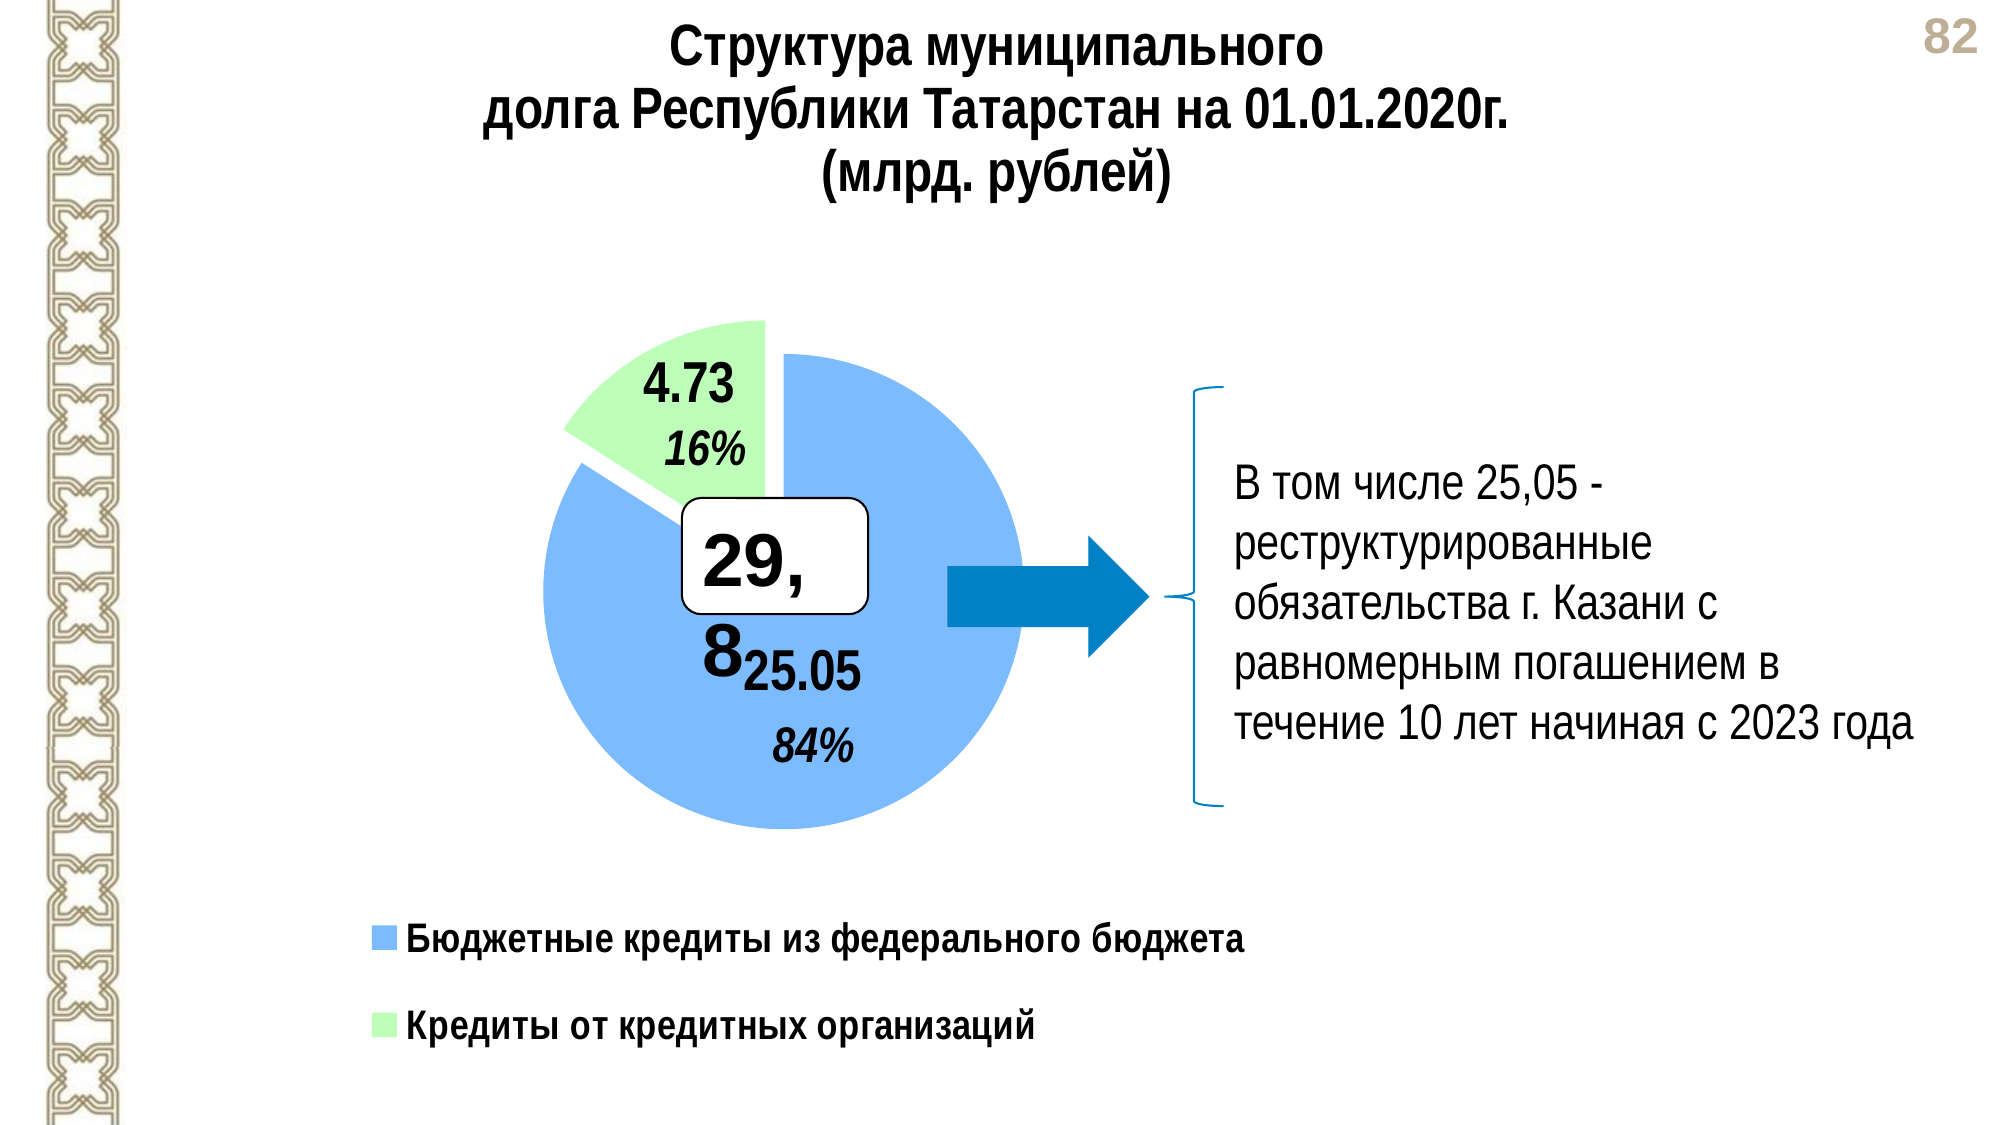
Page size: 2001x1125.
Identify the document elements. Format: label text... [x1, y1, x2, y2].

list Структура муниципального долга Республики Татарстан на 01.01.2020г. (млрд. рублей) [112, 7, 1882, 186]
picture [0, 0, 127, 1125]
chart [314, 275, 1310, 1125]
text_box В том числе 25,05 - реструктурированные обязательства г. Казани с равномерным погашением в течение 10 лет начиная с 2023 года [1310, 441, 1950, 757]
